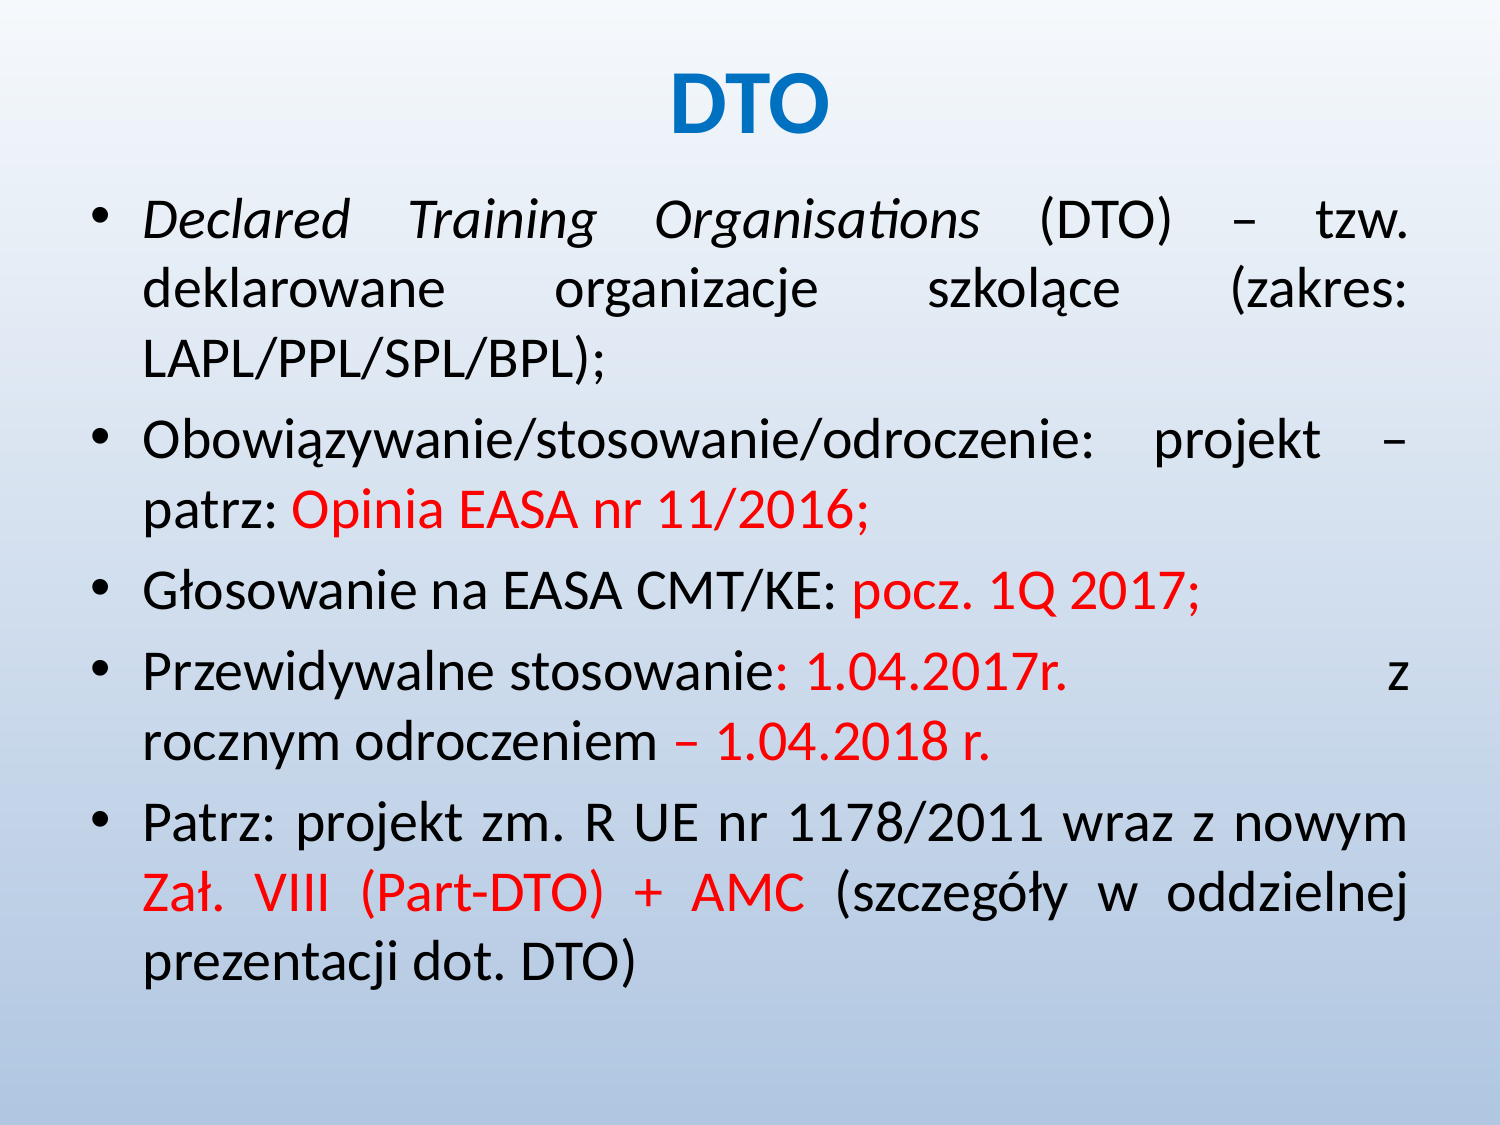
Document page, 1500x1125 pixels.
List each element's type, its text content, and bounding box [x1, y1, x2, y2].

list Declared Training Organisations (DTO) – tzw. deklarowane organizacje szkolące (zakres: LAPL/PPL/SPL/BPL); Obowiązywanie/stosowanie/odroczenie: projekt – patrz: Opinia EASA nr 11/2016; Głosowanie na EASA CMT/KE: pocz. 1Q 2017; Przewidywalne stosowanie: 1.04.2017r. z rocznym odroczeniem – 1.04.2018 r. Patrz: projekt zm. R UE nr 1178/2011 wraz z nowym Zał. VIII (Part-DTO) + AMC (szczegóły w oddzielnej prezentacji dot. DTO) [75, 172, 1425, 1005]
title DTO [75, 45, 1425, 149]
